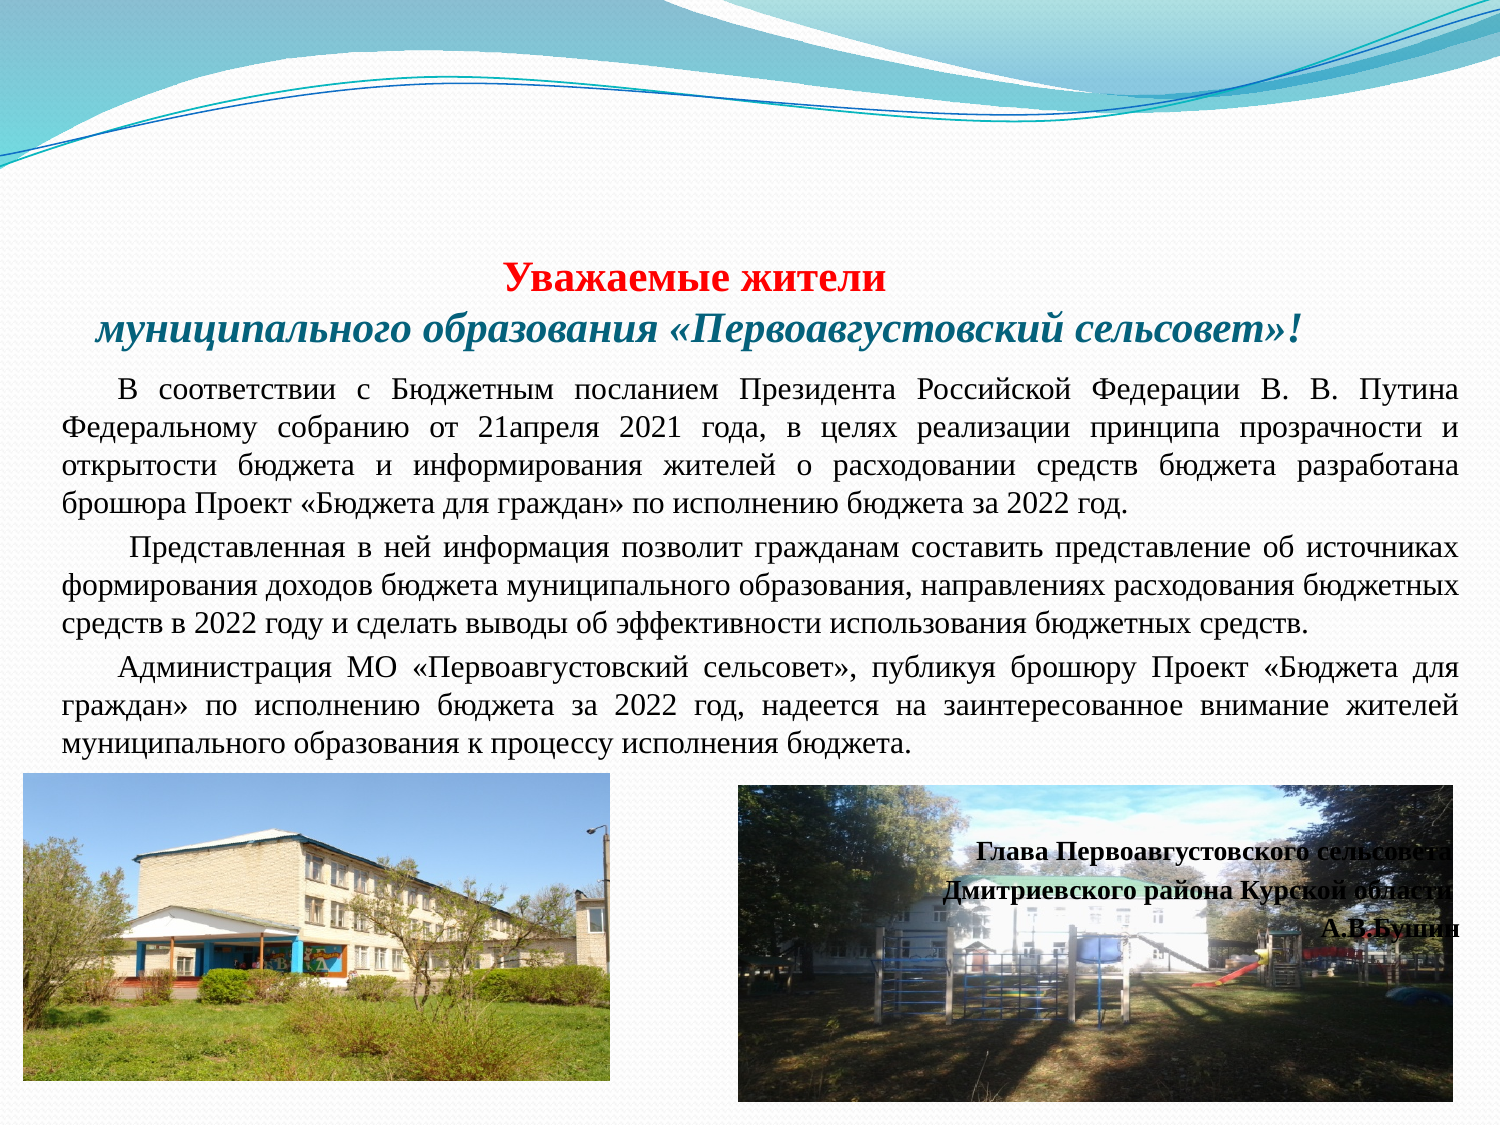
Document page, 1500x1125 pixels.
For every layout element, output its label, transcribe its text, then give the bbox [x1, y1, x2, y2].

picture [738, 784, 1454, 1102]
table_cell 1521515,00 [610, 775, 616, 996]
table_cell 1521515,00 [1454, 788, 1459, 996]
list В соответствии с Бюджетным посланием Президента Российской Федерации В. В. Путина Федеральному собранию от 21апреля 2021 года, в целях реализации принципа прозрачности и открытости бюджета и информирования жителей о расходовании средств бюджета разработана брошюра Проект «Бюджета для граждан» по исполнению бюджета за 2022 год. Представленная в ней информация позволит гражданам составить представление об источниках формирования доходов бюджета муниципального образования, направлениях расходования бюджетных средств в 2022 году и сделать выводы об эффективности использования бюджетных средств. Администрация МО «Первоавгустовский сельсовет», публикуя брошюру Проект «Бюджета для граждан» по исполнению бюджета за 2022 год, надеется на заинтересованное внимание жителей муниципального образования к процессу исполнения бюджета. Глава Первоавгустовского сельсовета Дмитриевского района Курской области А.В.Бушин [46, 316, 1475, 996]
table_cell 1521515,00 [731, 786, 738, 996]
title Уважаемые жители муниципального образования «Первоавгустовский сельсовет»! [82, 128, 1307, 316]
picture [23, 773, 610, 1081]
